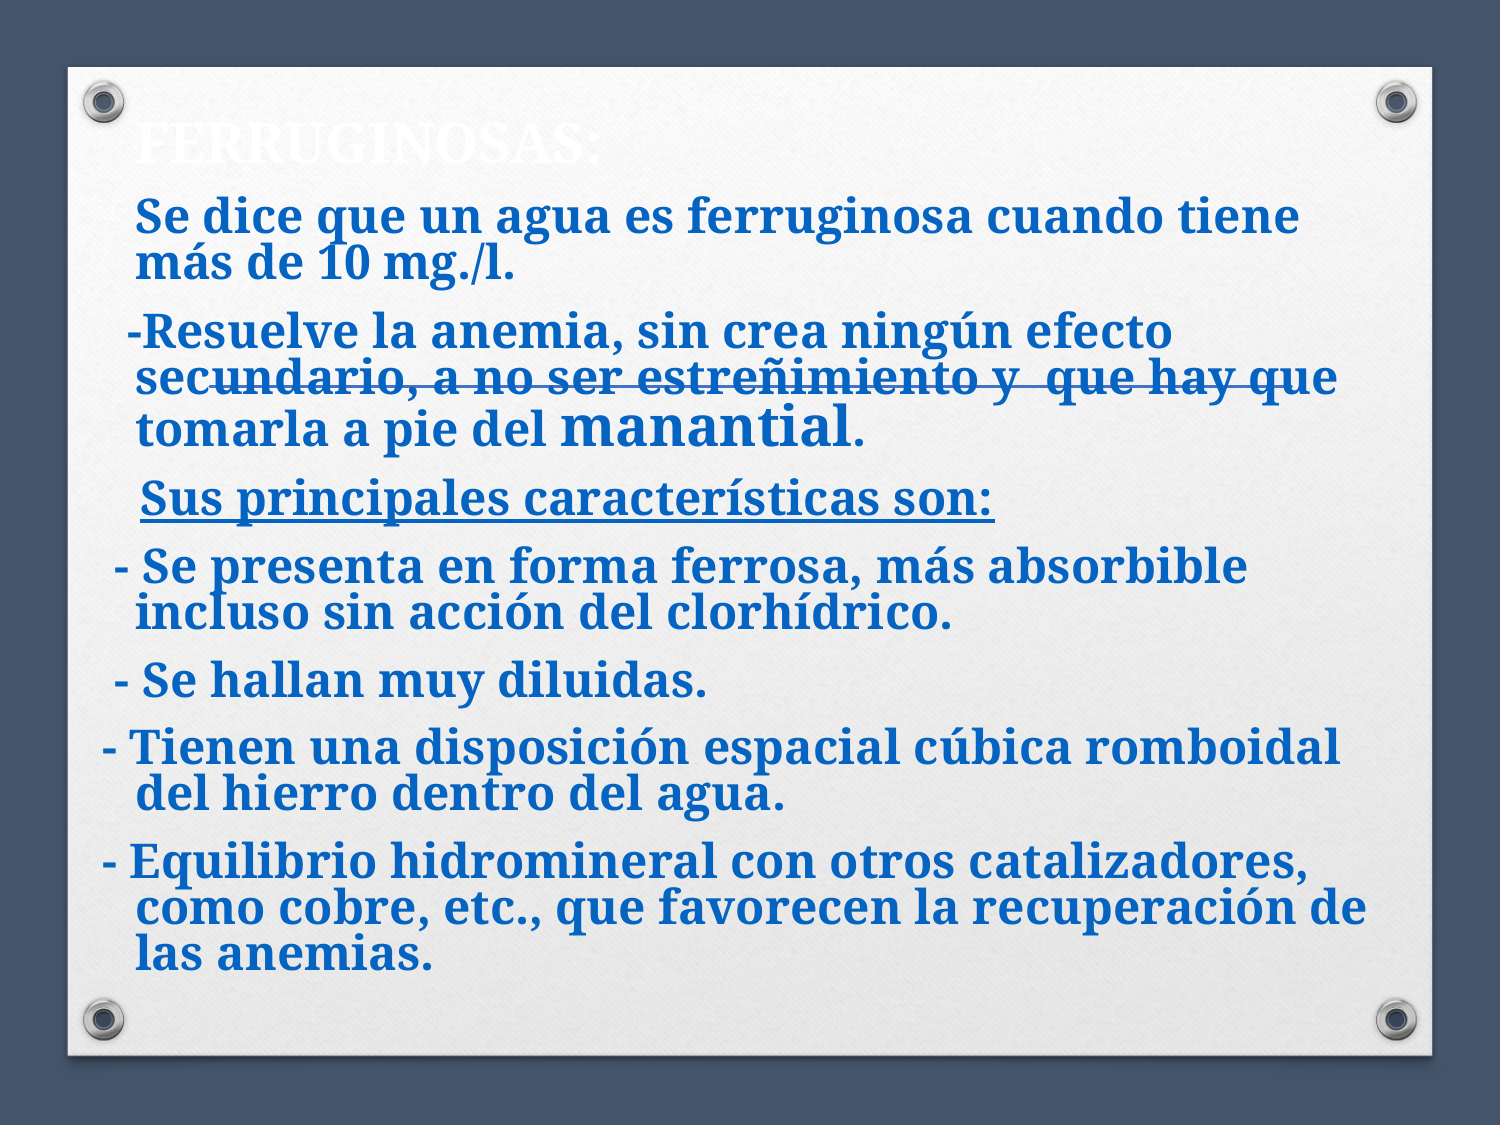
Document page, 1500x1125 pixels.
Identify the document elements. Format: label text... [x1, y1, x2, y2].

list FERRUGINOSAS: Se dice que un agua es ferruginosa cuando tiene más de 10 mg./l. -Resuelve la anemia, sin crea ningún efecto secundario, a no ser estreñimiento y que hay que tomarla a pie del manantial. Sus principales características son: - Se presenta en forma ferrosa, más absorbible incluso sin acción del clorhídrico. - Se hallan muy diluidas. - Tienen una disposición espacial cúbica romboidal del hierro dentro del agua. - Equilibrio hidromineral con otros catalizadores, como cobre, etc., que favorecen la recuperación de las anemias. [75, 113, 1425, 988]
picture [0, 0, 1500, 1125]
